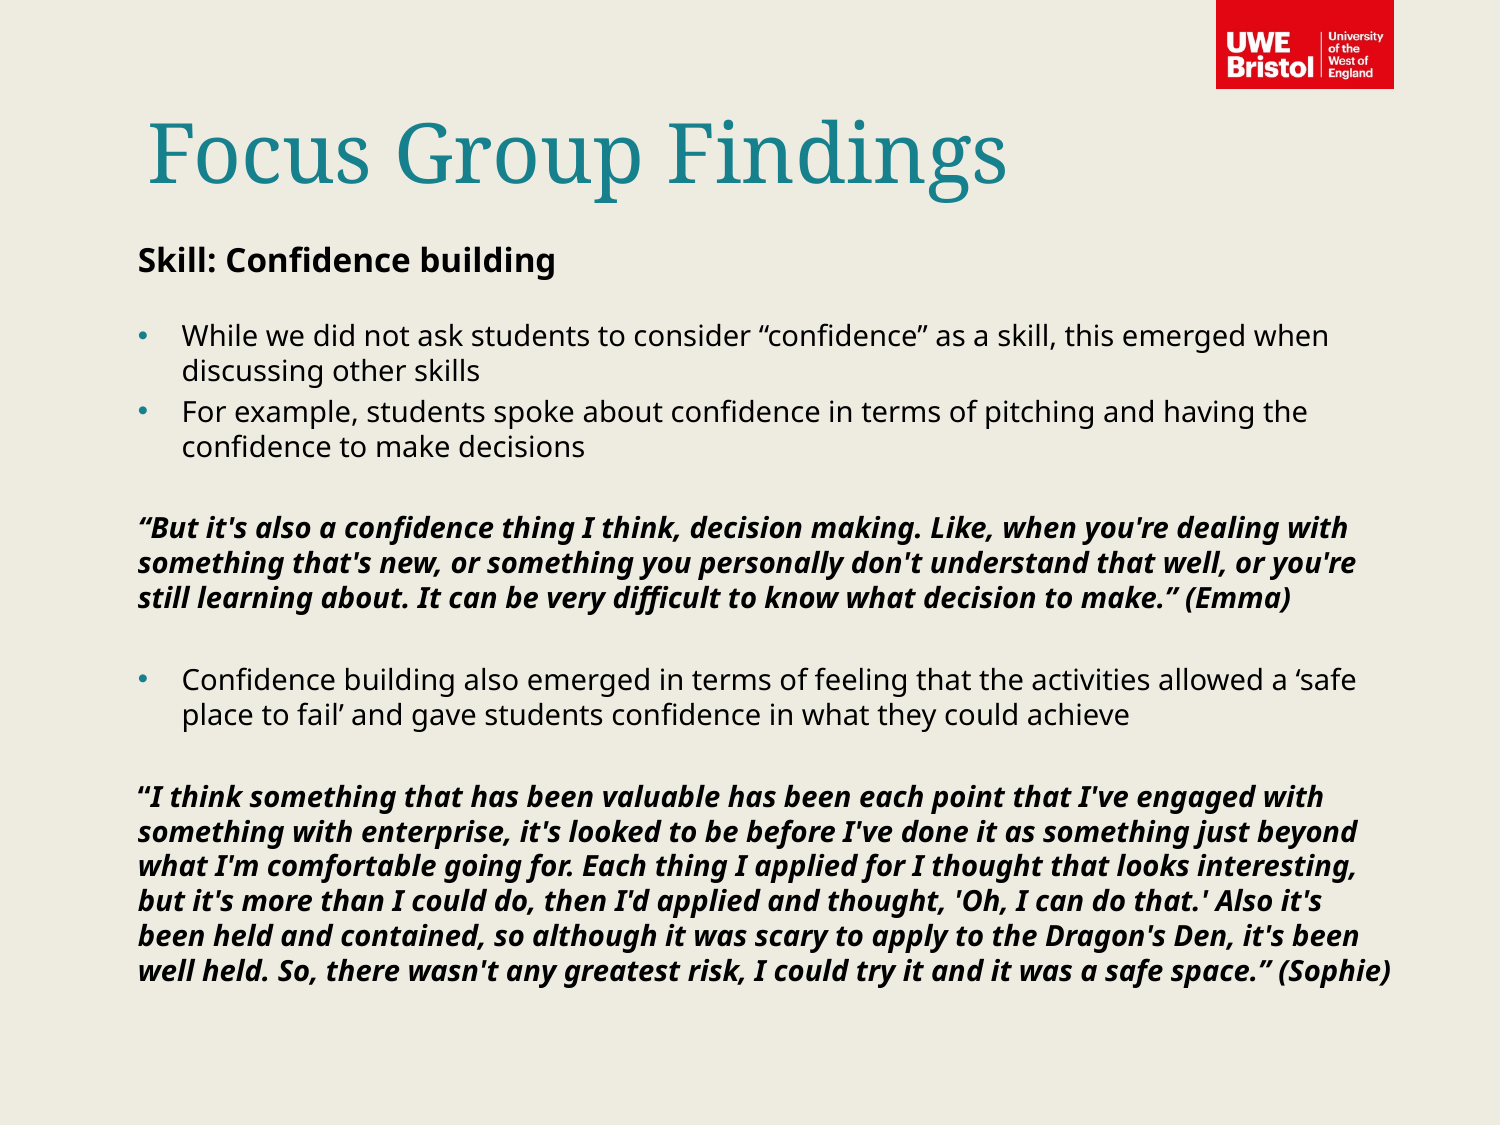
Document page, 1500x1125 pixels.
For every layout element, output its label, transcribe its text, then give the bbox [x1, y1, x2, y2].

list Focus Group Findings [147, 113, 1217, 220]
picture [1216, 0, 1394, 89]
list Skill: Confidence building While we did not ask students to consider “confidence” as a skill, this emerged when discussing other skills For example, students spoke about confidence in terms of pitching and having the confidence to make decisions “But it's also a confidence thing I think, decision making. Like, when you're dealing with something that's new, or something you personally don't understand that well, or you're still learning about. It can be very difficult to know what decision to make.” (Emma) Confidence building also emerged in terms of feeling that the activities allowed a ‘safe place to fail’ and gave students confidence in what they could achieve “I think something that has been valuable has been each point that I've engaged with something with enterprise, it's looked to be before I've done it as something just beyond what I'm comfortable going for. Each thing I applied for I thought that looks interesting, but it's more than I could do, then I'd applied and thought, 'Oh, I can do that.' Also it's been held and contained, so although it was scary to apply to the Dragon's Den, it's been well held. So, there wasn't any greatest risk, I could try it and it was a safe space.” (Sophie) [123, 232, 1412, 989]
